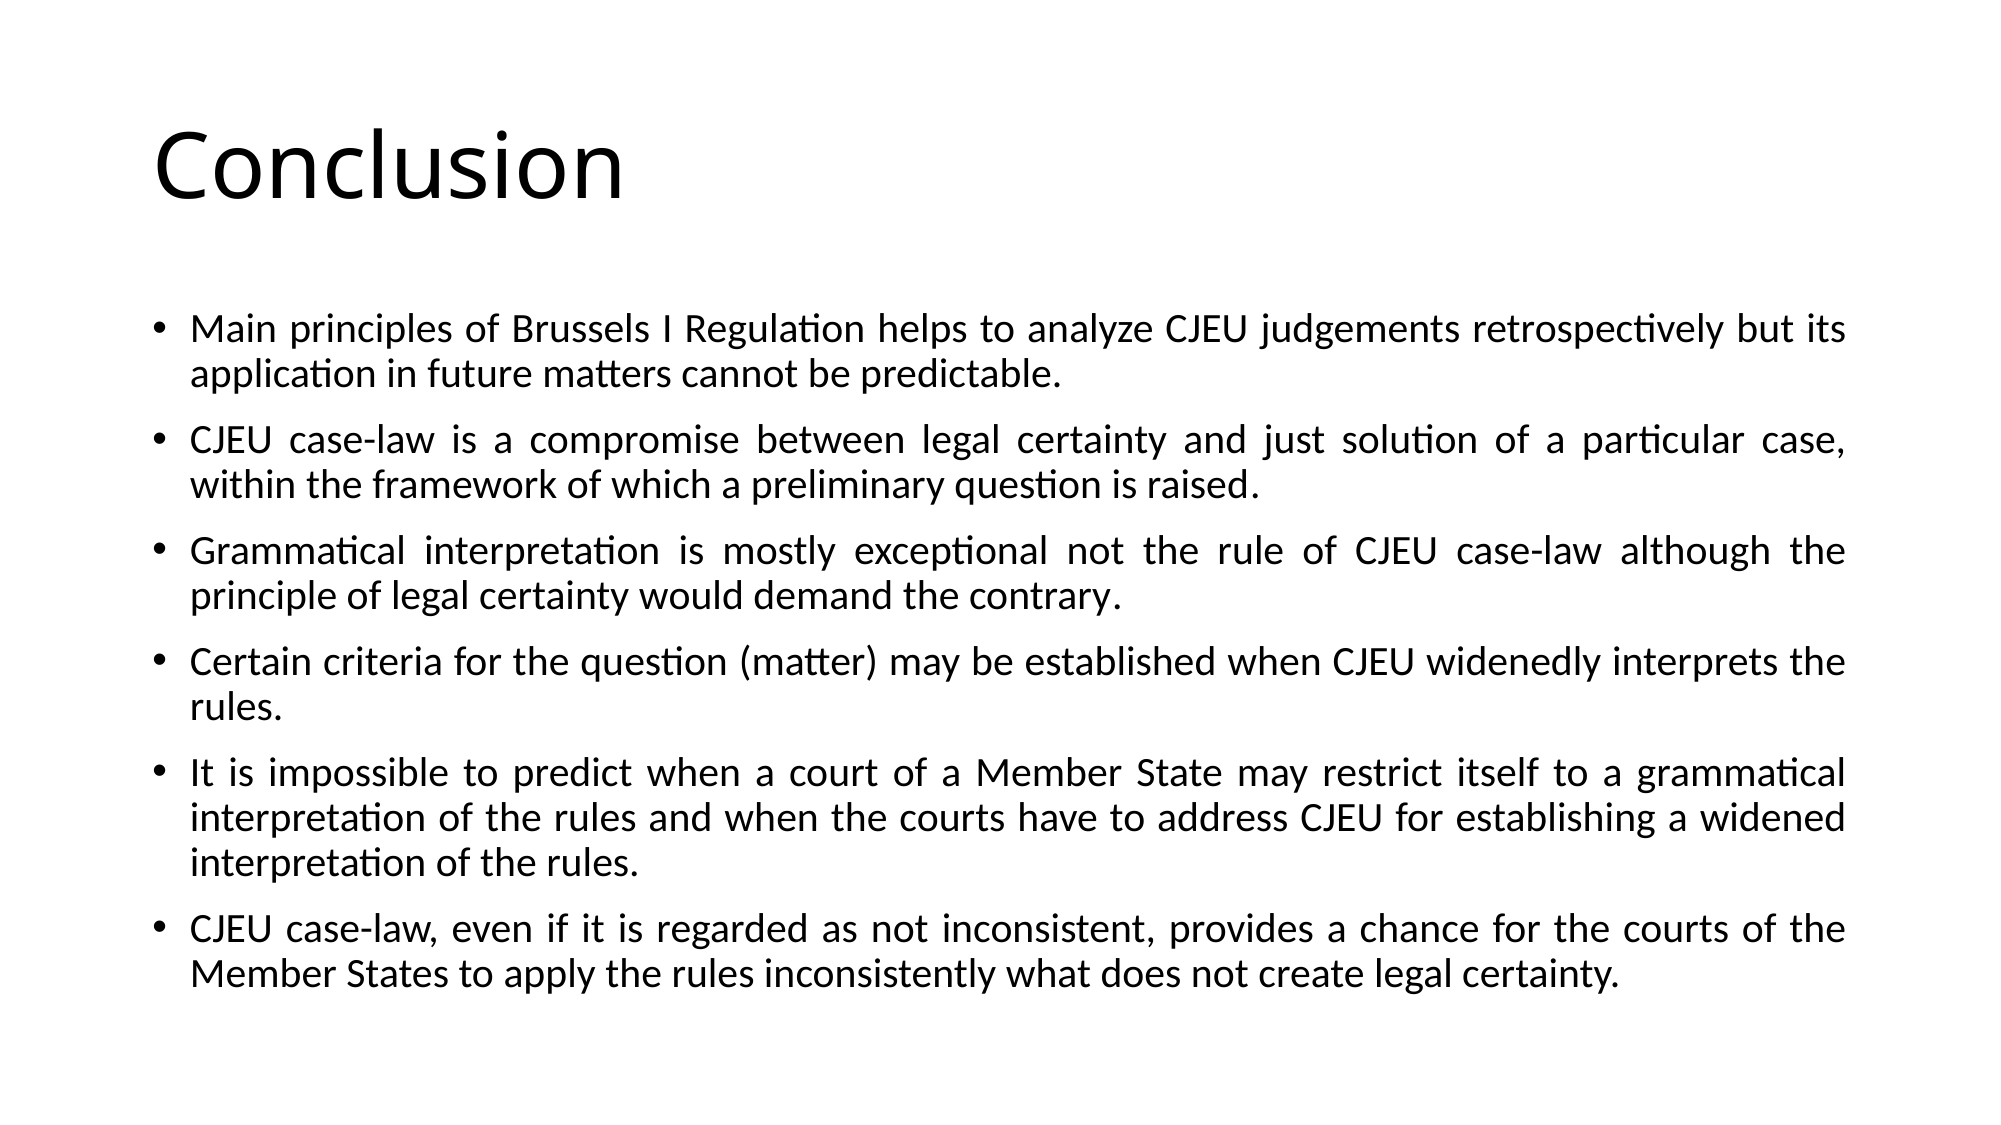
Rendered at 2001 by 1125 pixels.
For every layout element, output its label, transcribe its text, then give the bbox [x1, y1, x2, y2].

list Main principles of Brussels I Regulation helps to analyze CJEU judgements retrospectively but its application in future matters cannot be predictable. CJEU case-law is a compromise between legal certainty and just solution of a particular case, within the framework of which a preliminary question is raised. Grammatical interpretation is mostly exceptional not the rule of CJEU case-law although the principle of legal certainty would demand the contrary. Certain criteria for the question (matter) may be established when CJEU widenedly interprets the rules. It is impossible to predict when a court of a Member State may restrict itself to a grammatical interpretation of the rules and when the courts have to address CJEU for establishing a widened interpretation of the rules. CJEU case-law, even if it is regarded as not inconsistent, provides a chance for the courts of the Member States to apply the rules inconsistently what does not create legal certainty. [137, 299, 1863, 1014]
title Conclusion [137, 59, 1863, 278]
